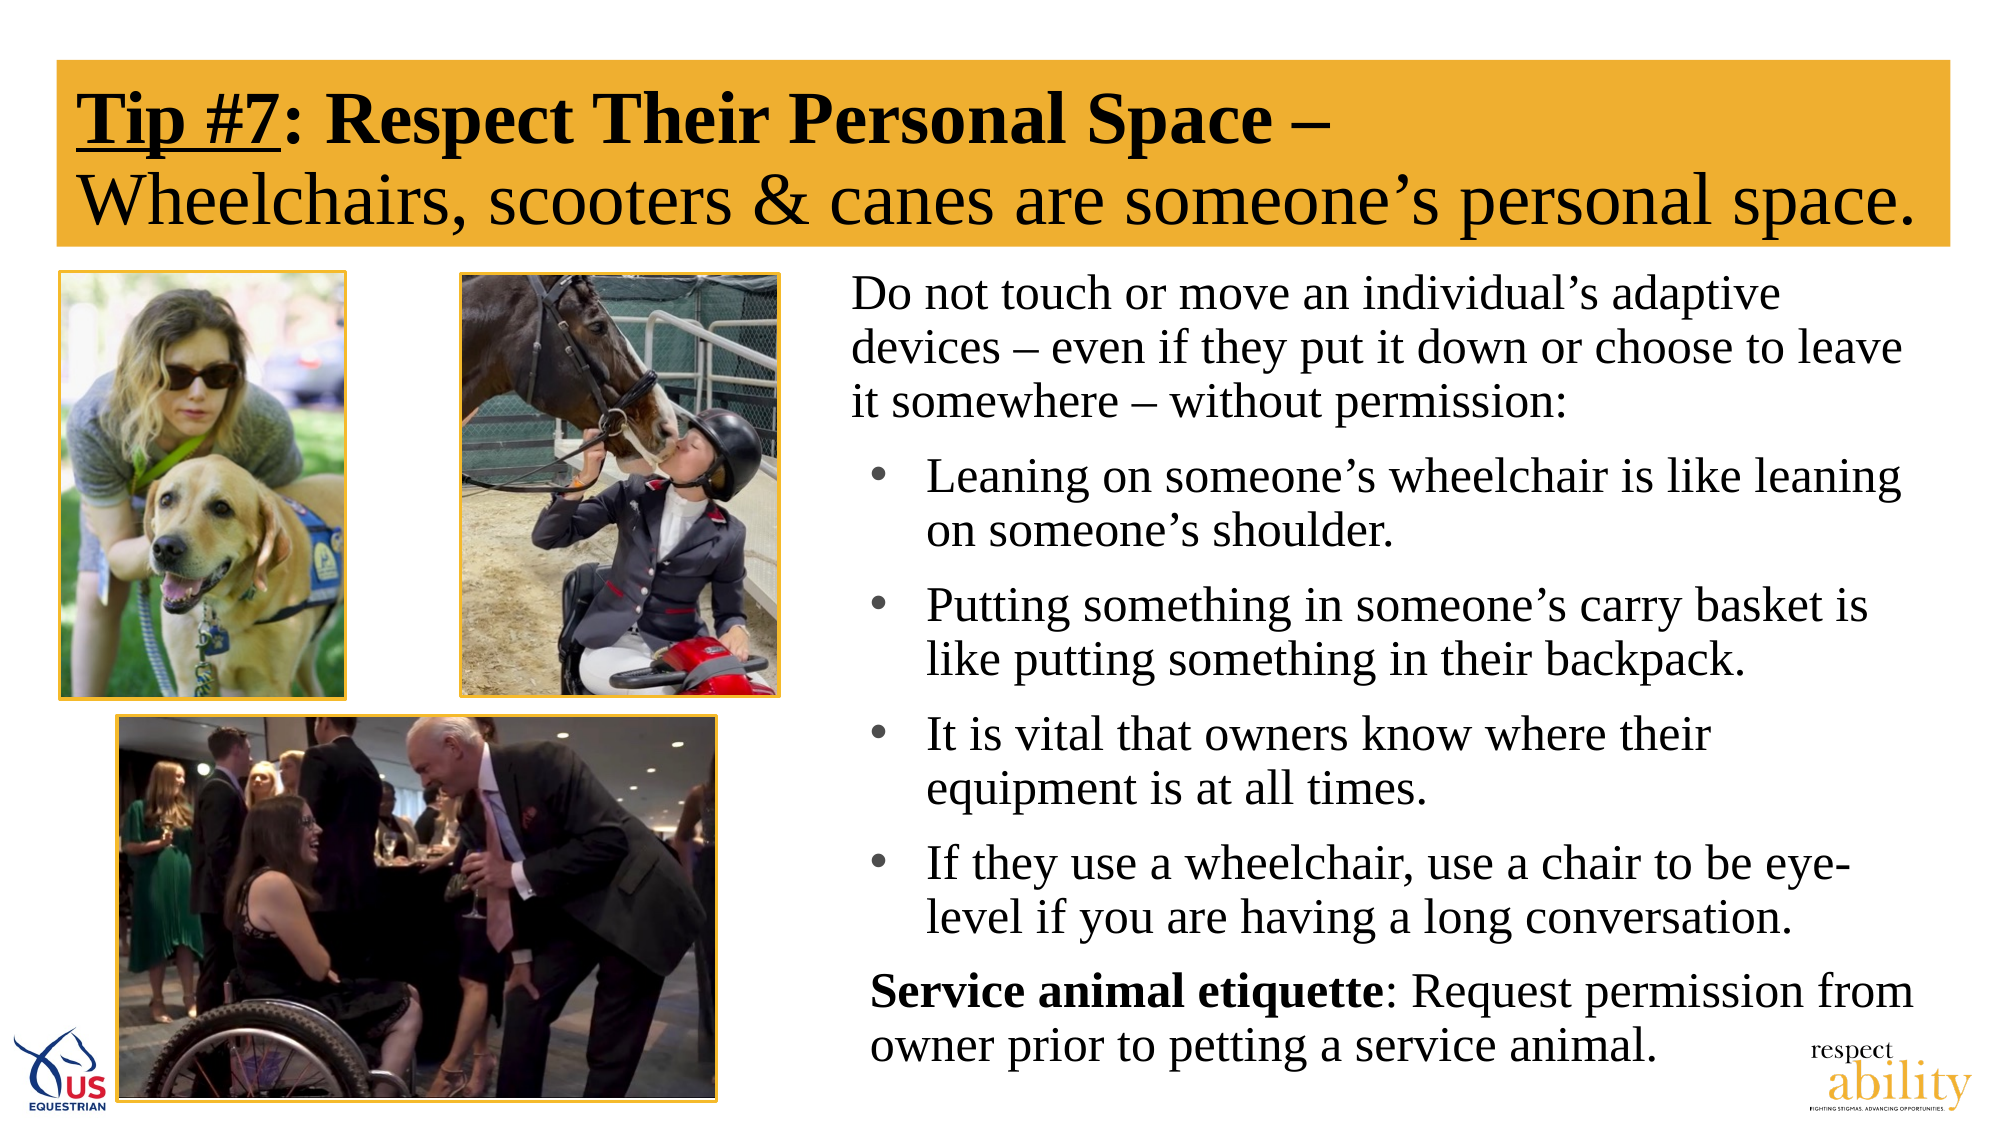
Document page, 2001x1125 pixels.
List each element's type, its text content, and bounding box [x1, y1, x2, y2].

picture [5, 1017, 115, 1123]
list Do not touch or move an individual’s adaptive devices – even if they put it down or choose to leave it somewhere – without permission: Leaning on someone’s wheelchair is like leaning on someone’s shoulder. Putting something in someone’s carry basket is like putting something in their backpack. It is vital that owners know where their equipment is at all times. If they use a wheelchair, use a chair to be eye-level if you are having a long conversation. Service animal etiquette: Request permission from owner prior to petting a service animal. [835, 259, 1935, 1100]
title Tip #7: Respect Their Personal Space – Wheelchairs, scooters & canes are someone’s personal space. [61, 66, 2000, 254]
picture [61, 272, 345, 698]
picture [1810, 1042, 1972, 1111]
picture [118, 716, 716, 1101]
picture [462, 274, 778, 696]
